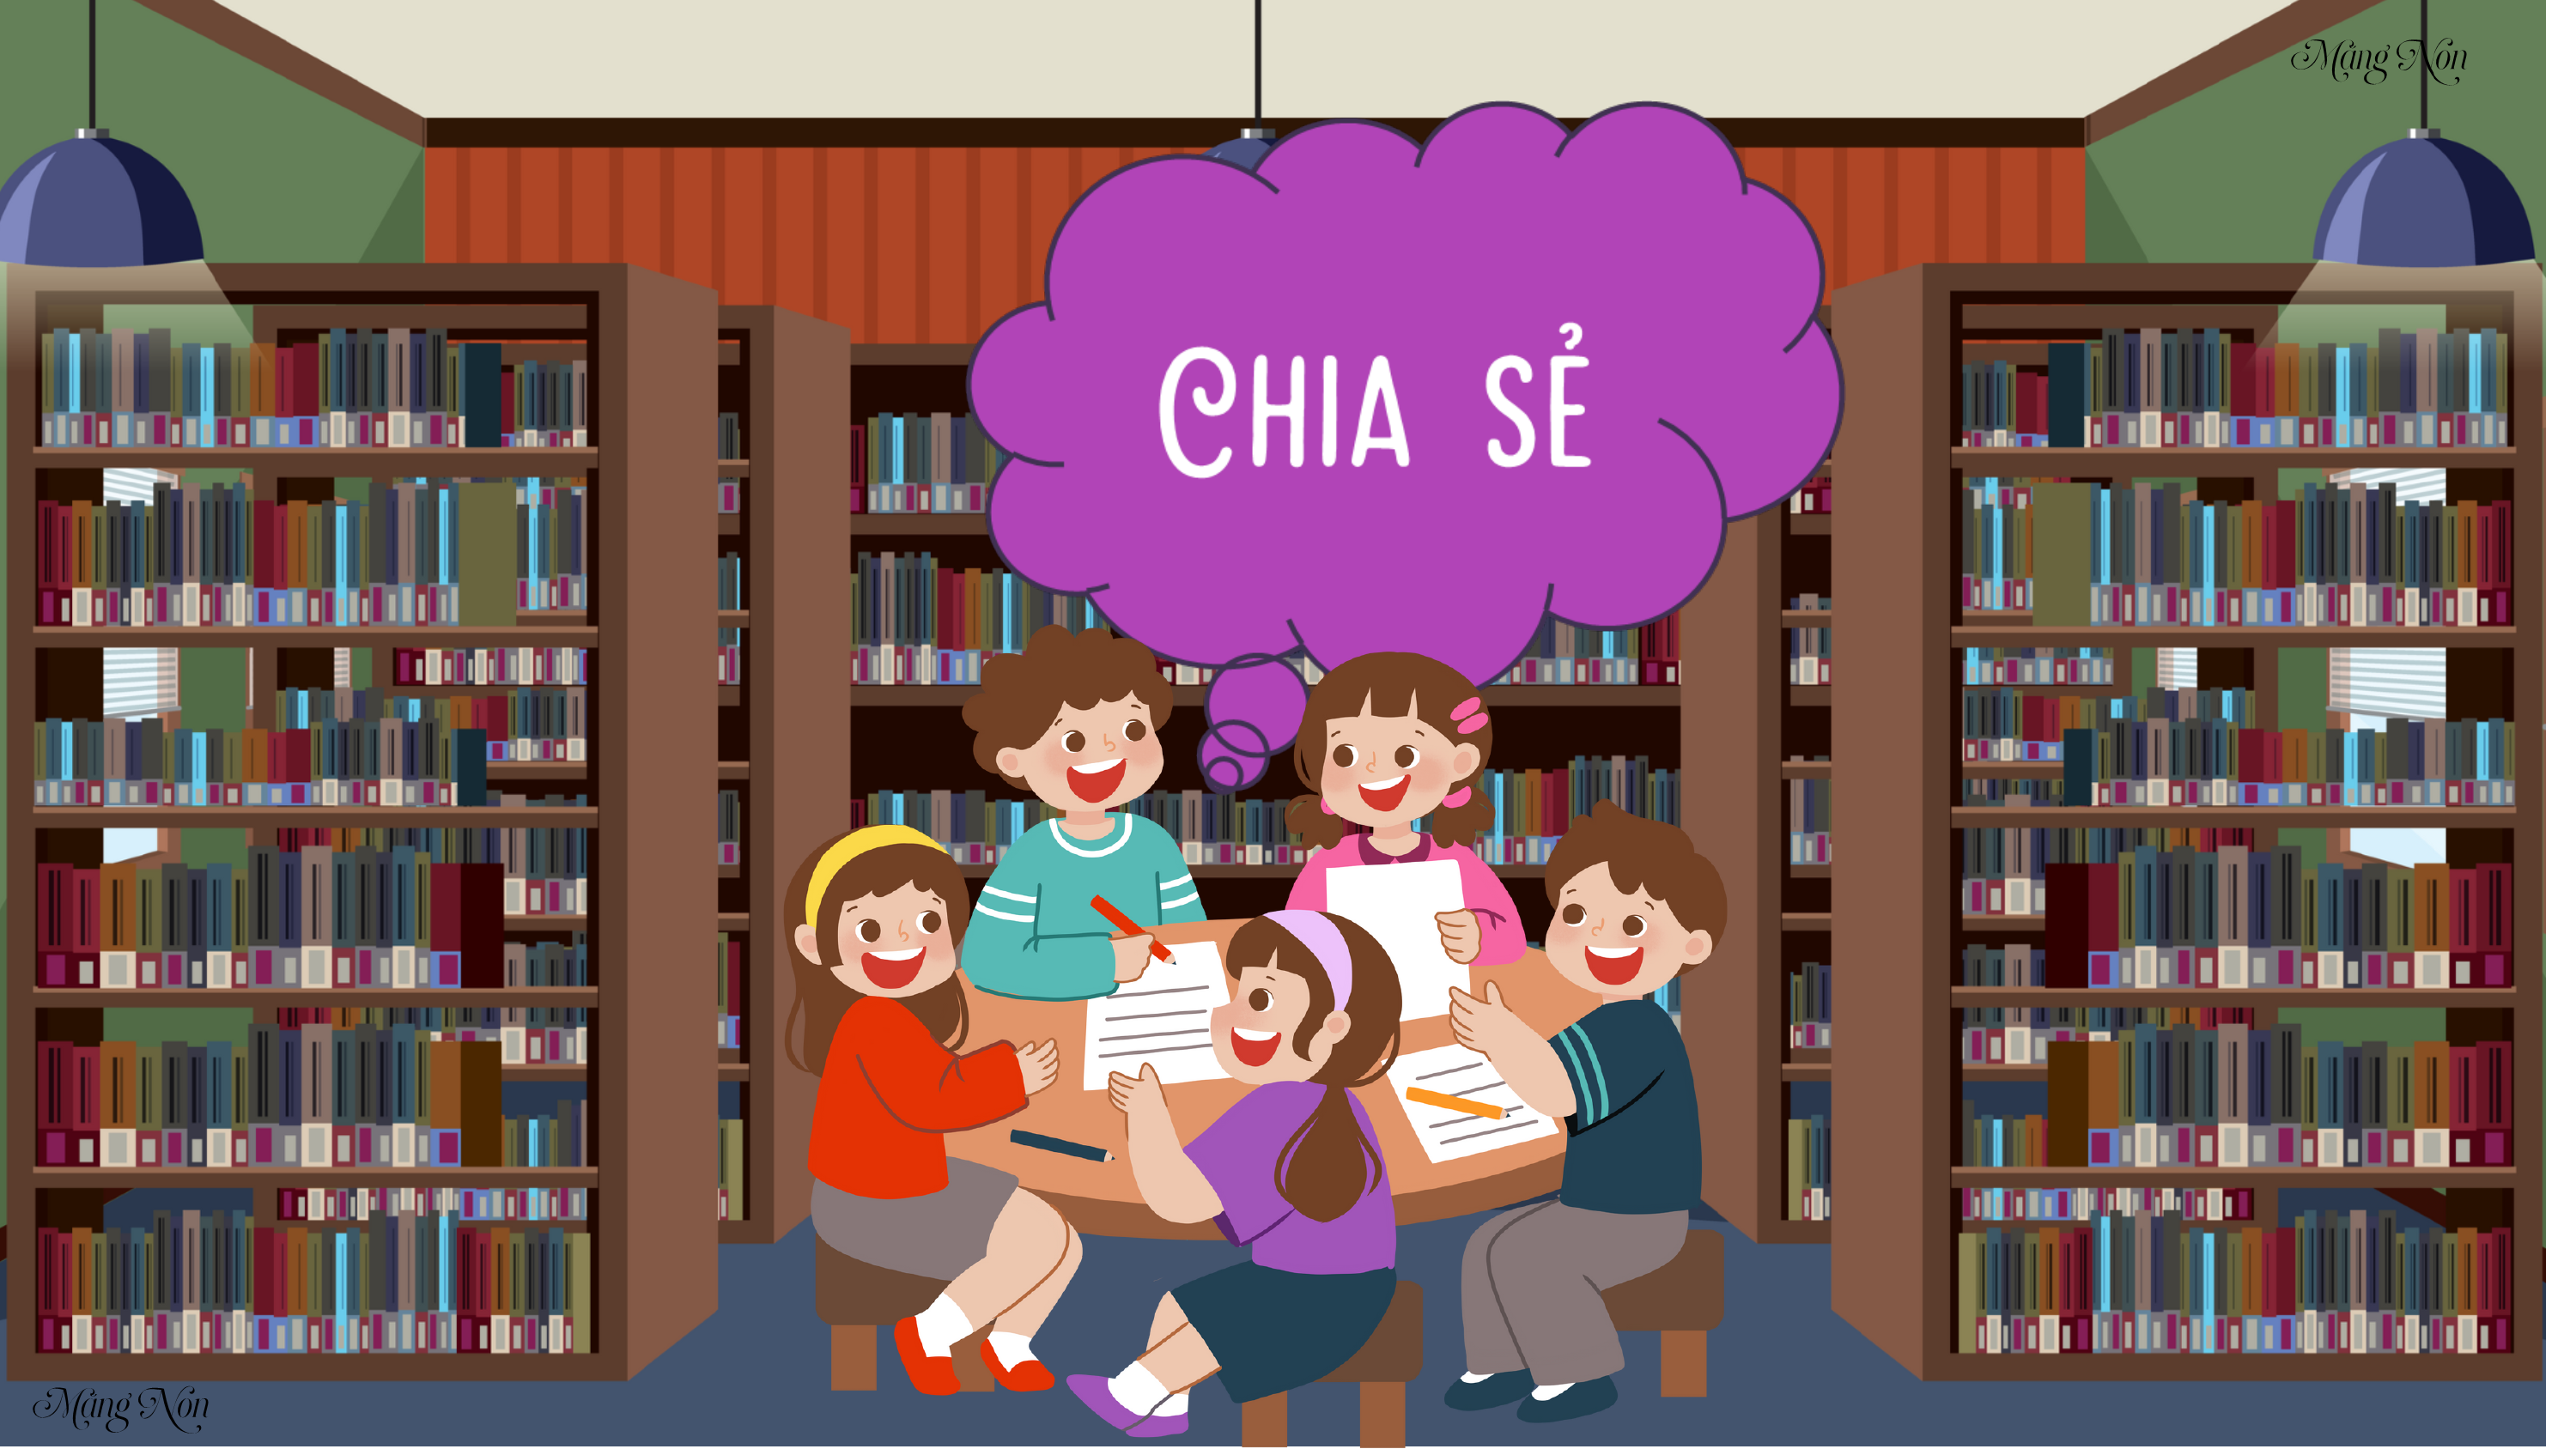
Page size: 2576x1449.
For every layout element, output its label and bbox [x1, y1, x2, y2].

text_box [783, 100, 1847, 1448]
picture [0, 0, 2576, 1449]
